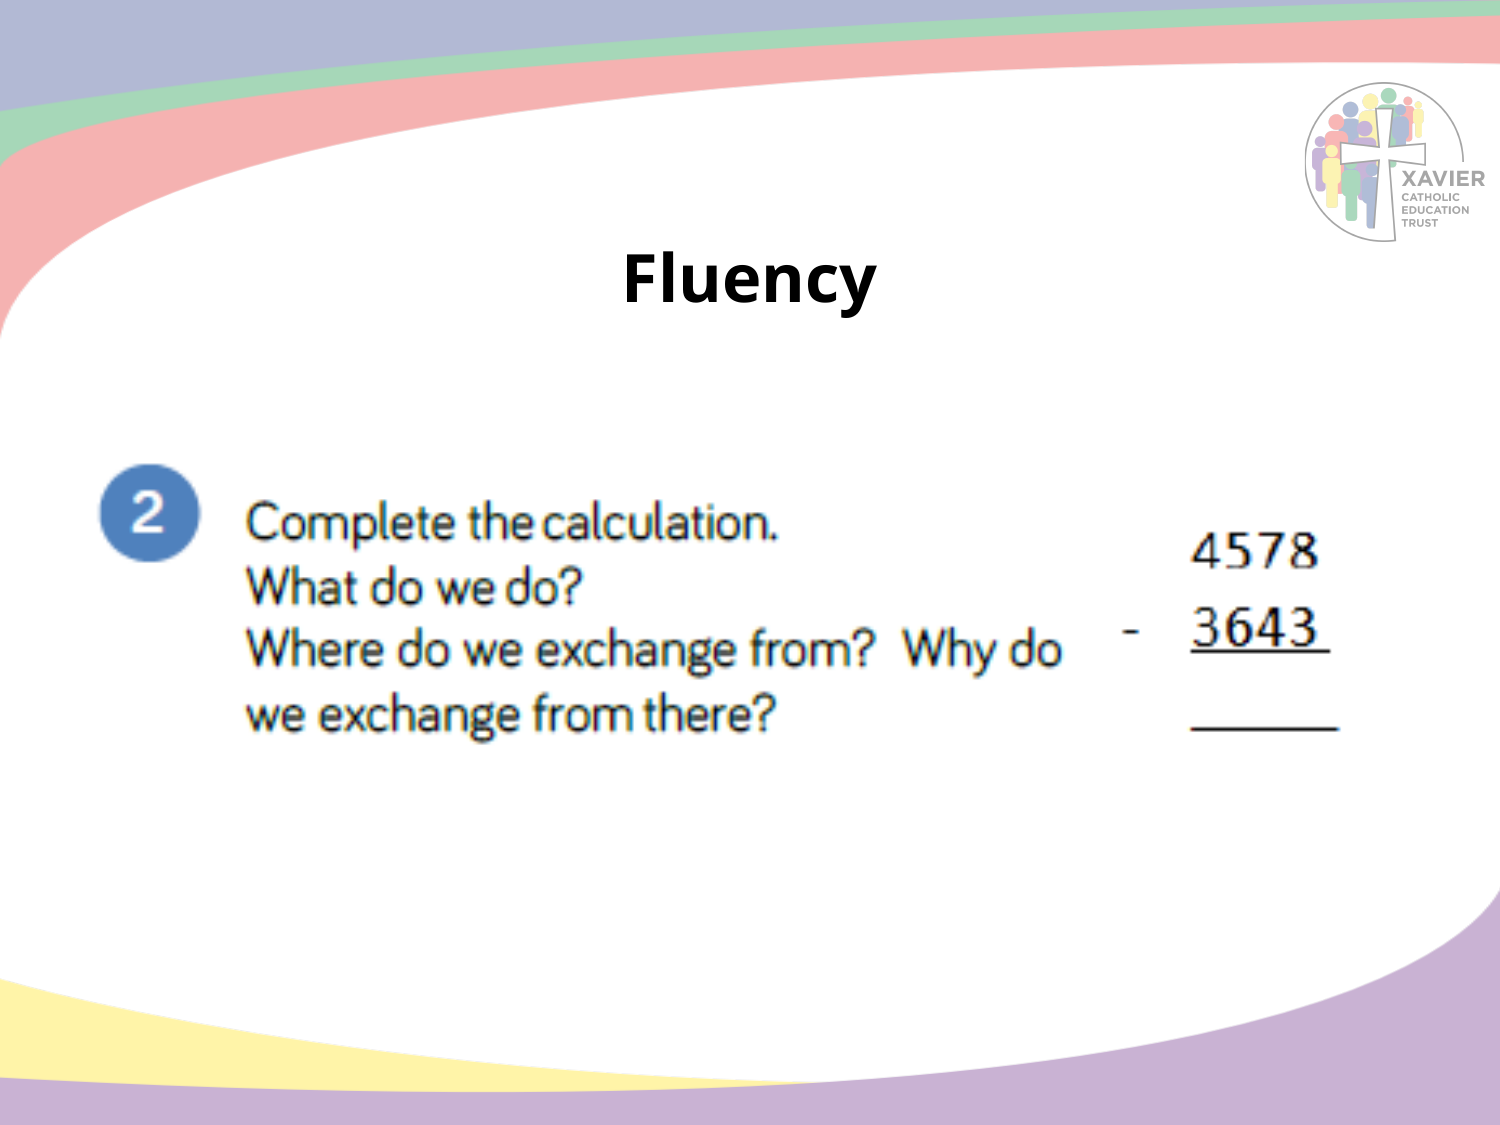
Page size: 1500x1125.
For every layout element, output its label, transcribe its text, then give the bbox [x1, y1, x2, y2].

title Fluency [112, 184, 1388, 325]
picture [50, 433, 1500, 784]
